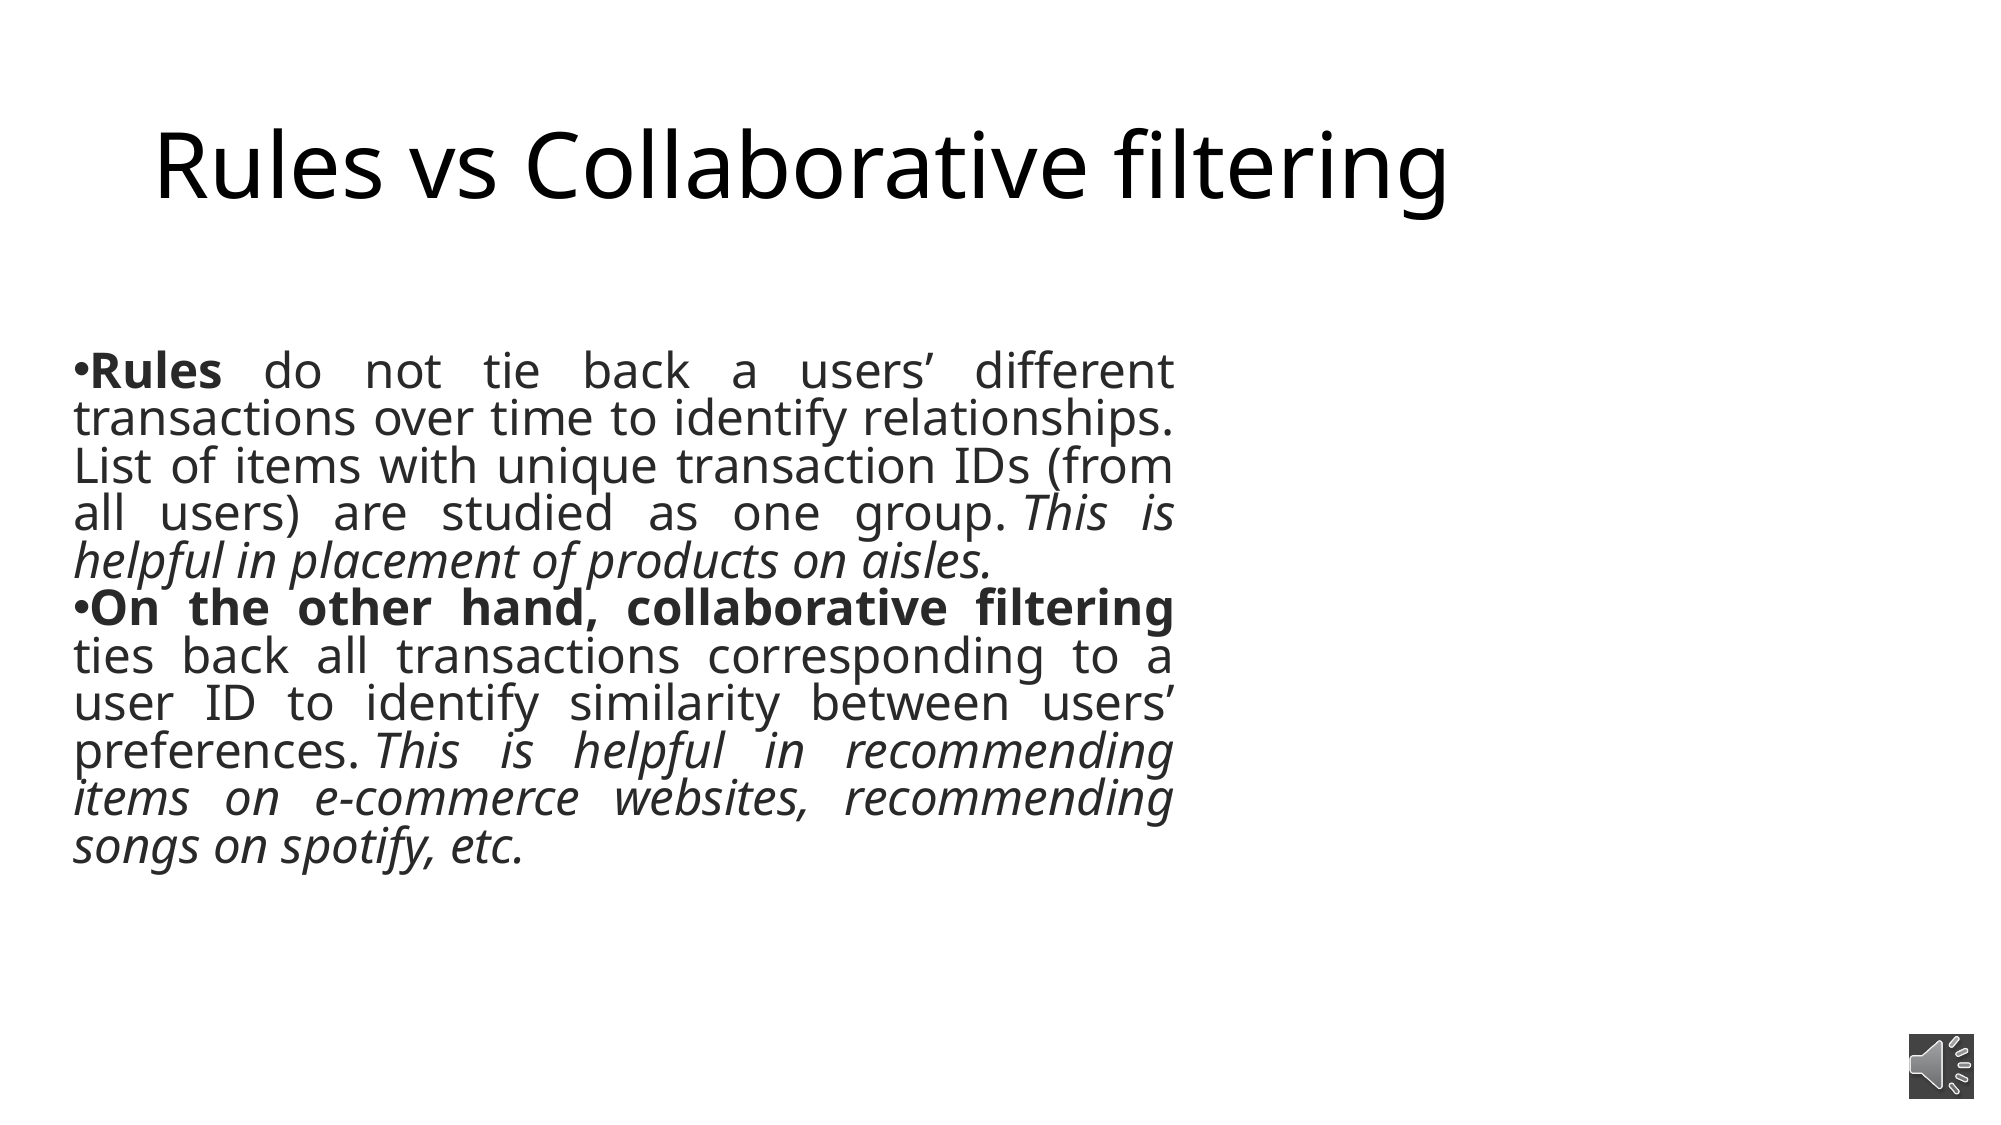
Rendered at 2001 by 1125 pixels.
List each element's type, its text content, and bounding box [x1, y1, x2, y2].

picture [1908, 1033, 1975, 1100]
list Rules do not tie back a users’ different transactions over time to identify relationships. List of items with unique transaction IDs (from all users) are studied as one group. This is helpful in placement of products on aisles. On the other hand, collaborative filtering ties back all transactions corresponding to a user ID to identify similarity between users’ preferences. This is helpful in recommending items on e-commerce websites, recommending songs on spotify, etc. [58, 343, 1191, 901]
title Rules vs Collaborative filtering [137, 59, 1863, 278]
